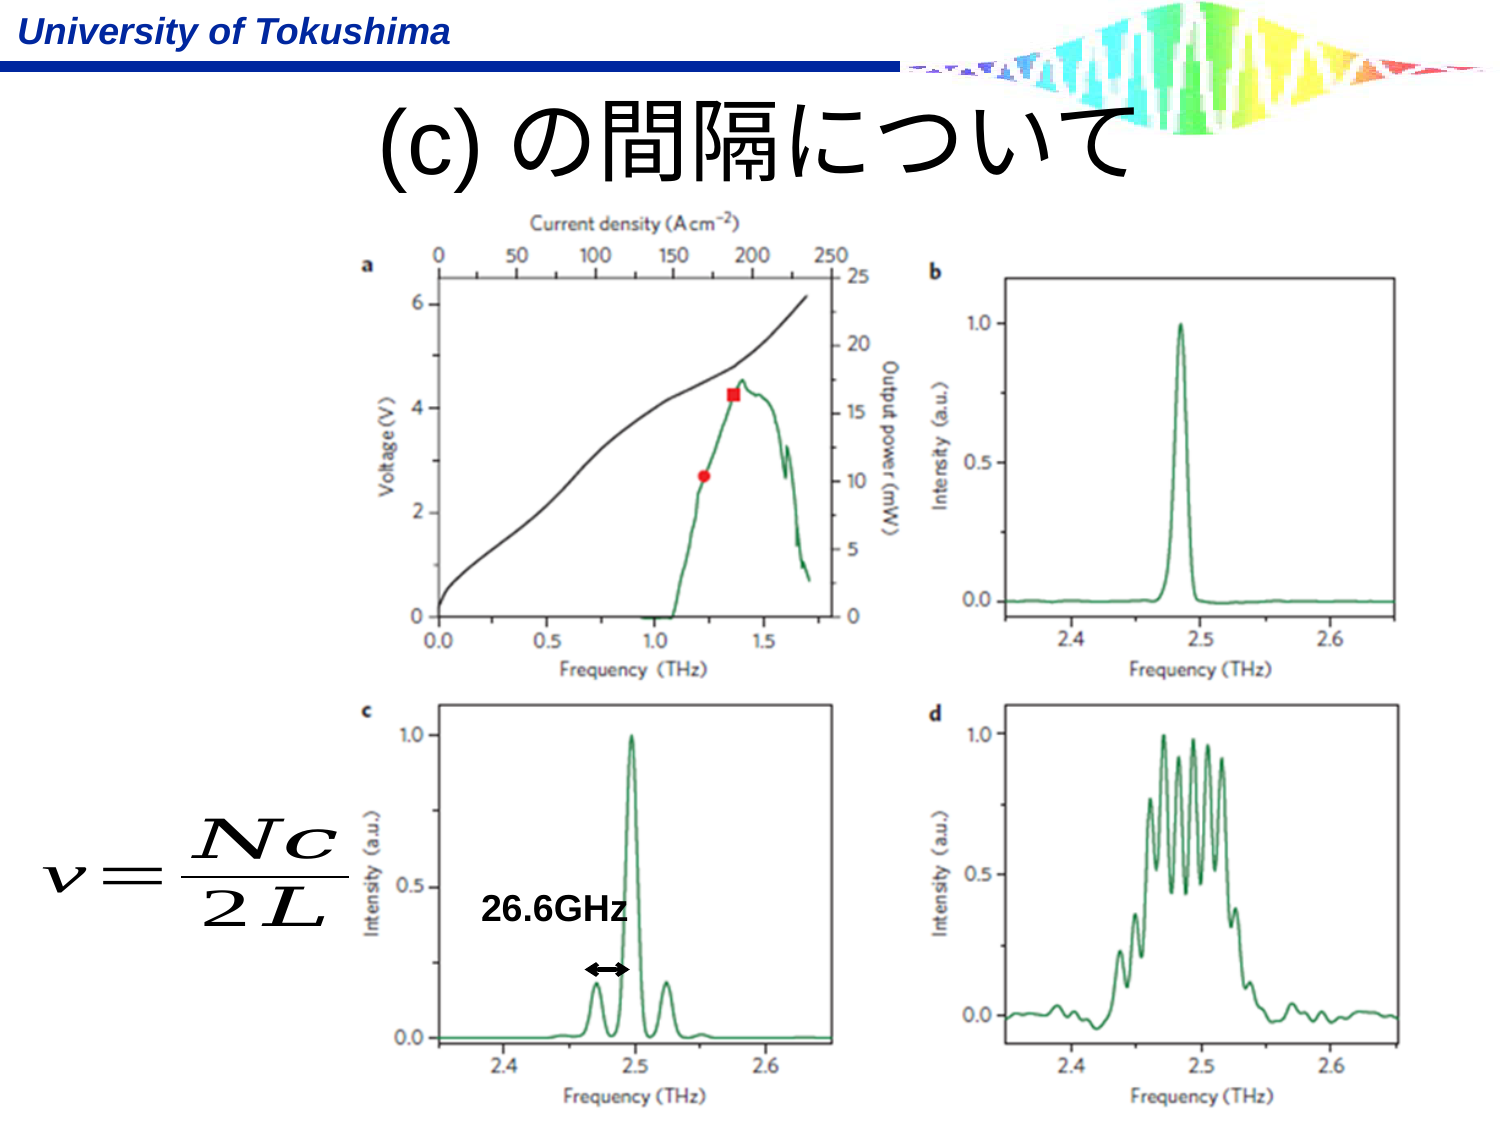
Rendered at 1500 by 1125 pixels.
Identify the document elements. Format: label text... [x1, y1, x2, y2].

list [343, 195, 1436, 1125]
title (c)の間隔について [123, 77, 1400, 199]
picture [900, 0, 1500, 138]
